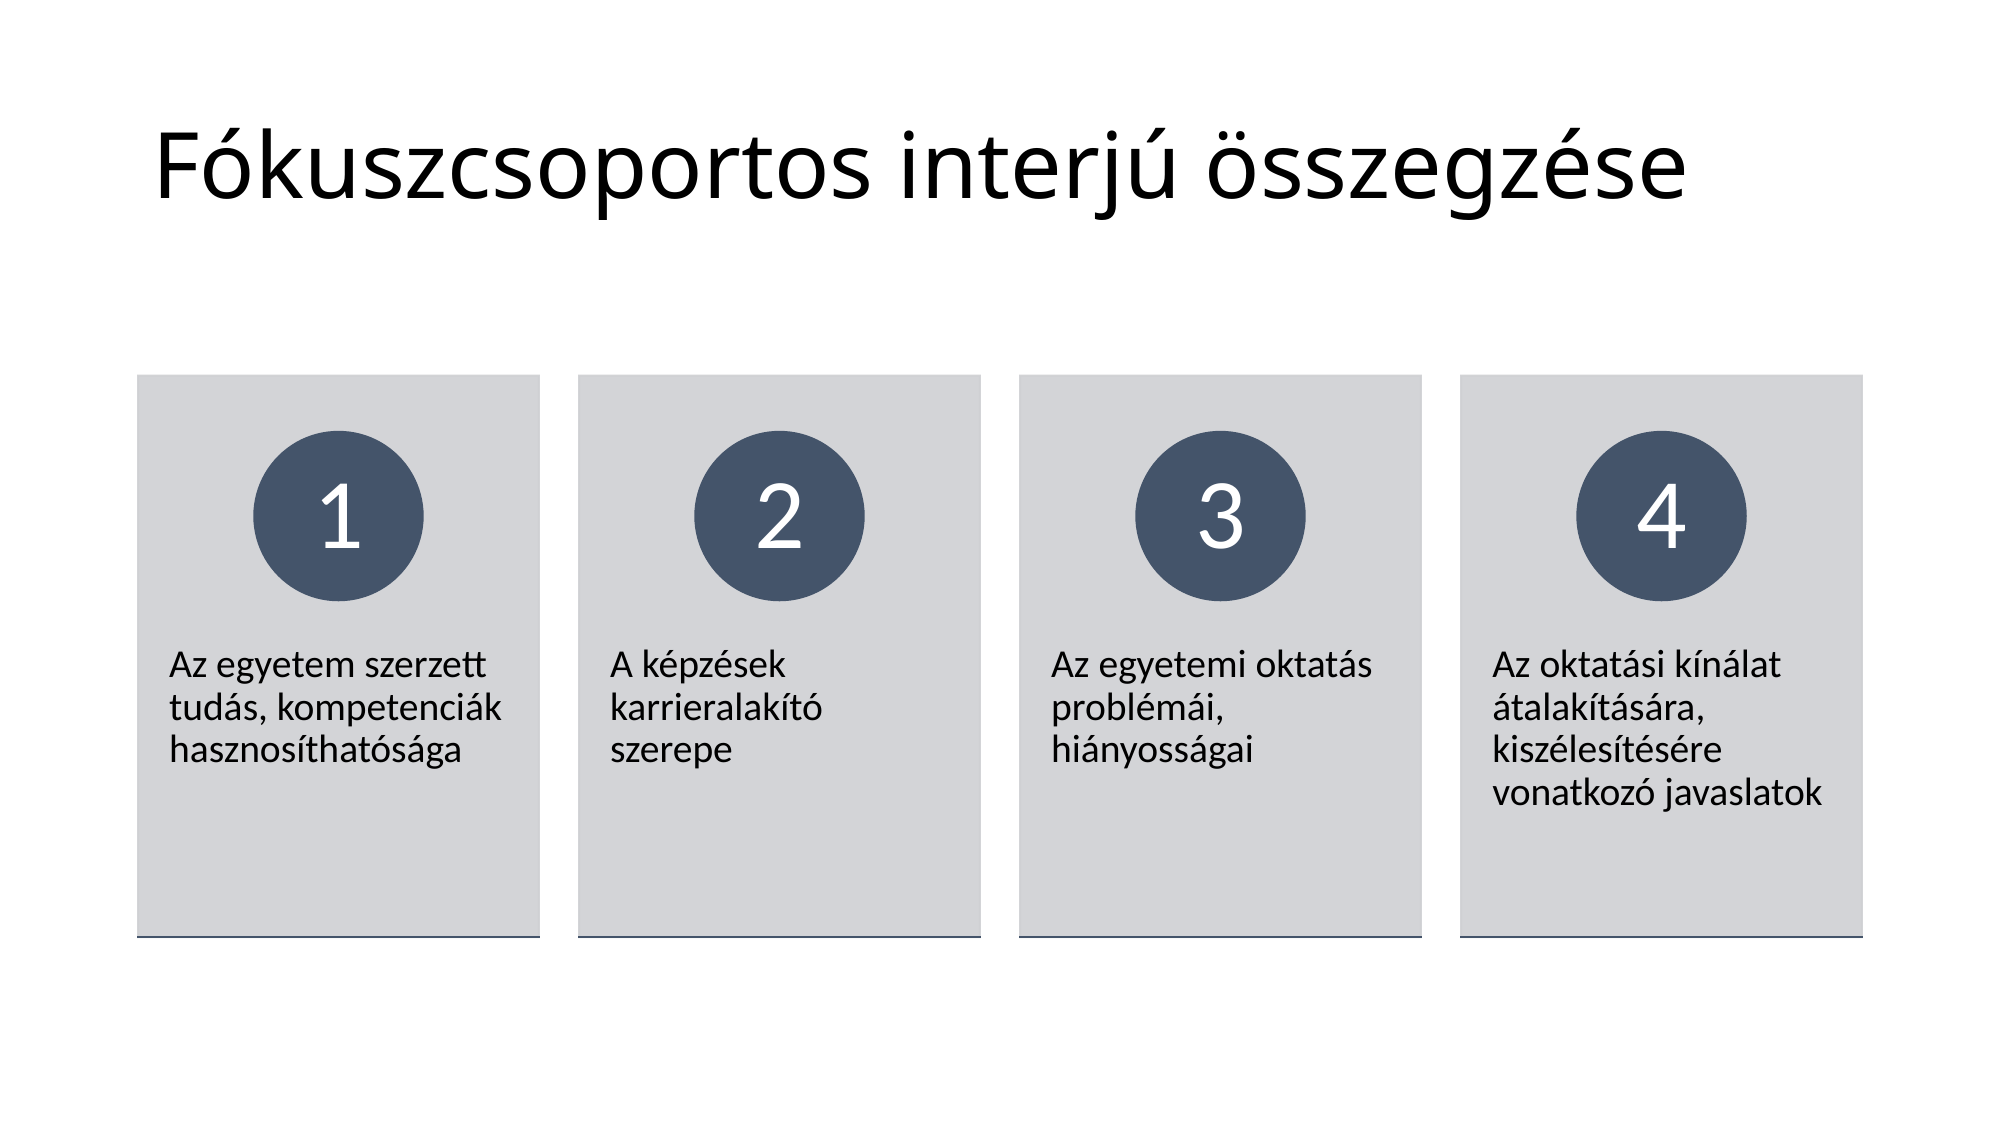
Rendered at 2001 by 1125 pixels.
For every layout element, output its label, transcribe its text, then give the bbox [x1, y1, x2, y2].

title Fókuszcsoportos interjú összegzése [137, 59, 1863, 278]
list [137, 299, 1863, 1014]
